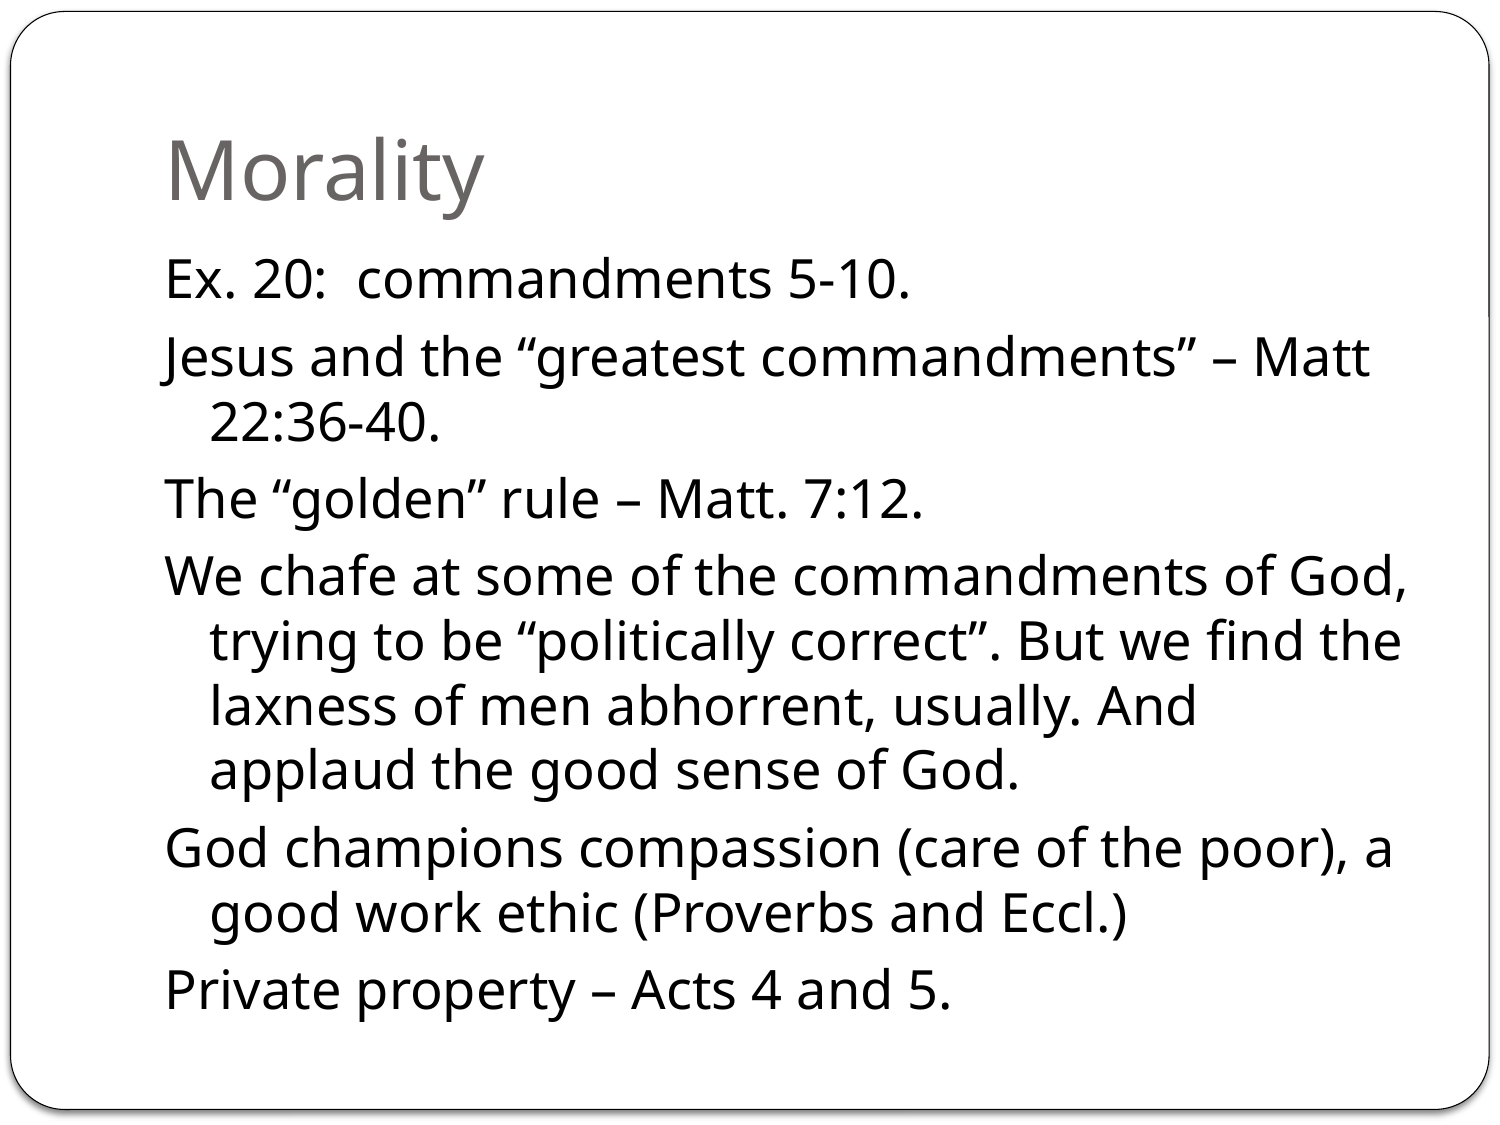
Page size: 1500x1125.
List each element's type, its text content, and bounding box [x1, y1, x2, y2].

list Ex. 20: commandments 5-10. Jesus and the “greatest commandments” – Matt 22:36-40. The “golden” rule – Matt. 7:12. We chafe at some of the commandments of God, trying to be “politically correct”. But we find the laxness of men abhorrent, usually. And applaud the good sense of God. God champions compassion (care of the poor), a good work ethic (Proverbs and Eccl.) Private property – Acts 4 and 5. [150, 237, 1425, 988]
title Morality [150, 45, 1425, 233]
